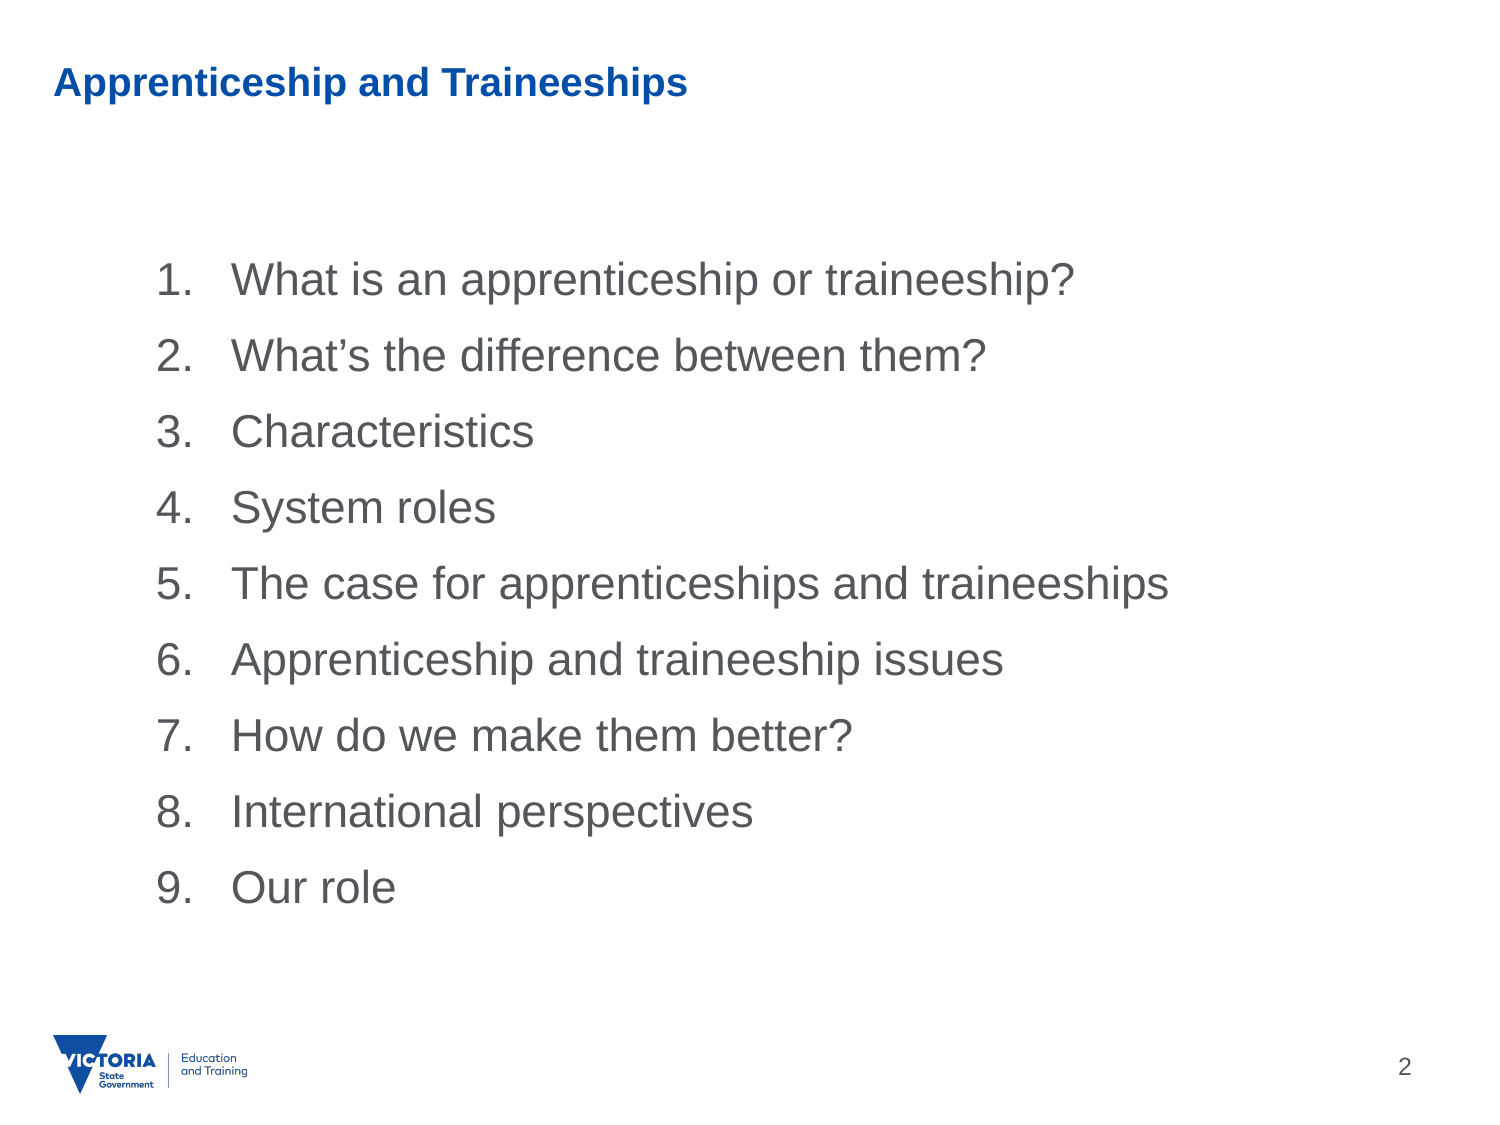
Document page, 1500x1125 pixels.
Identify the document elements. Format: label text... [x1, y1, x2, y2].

list What is an apprenticeship or traineeship? What’s the difference between them? Characteristics System roles The case for apprenticeships and traineeships Apprenticeship and traineeship issues How do we make them better? International perspectives Our role [155, 249, 1442, 1006]
picture [53, 1035, 277, 1094]
title Apprenticeship and Traineeships [53, 61, 1441, 191]
